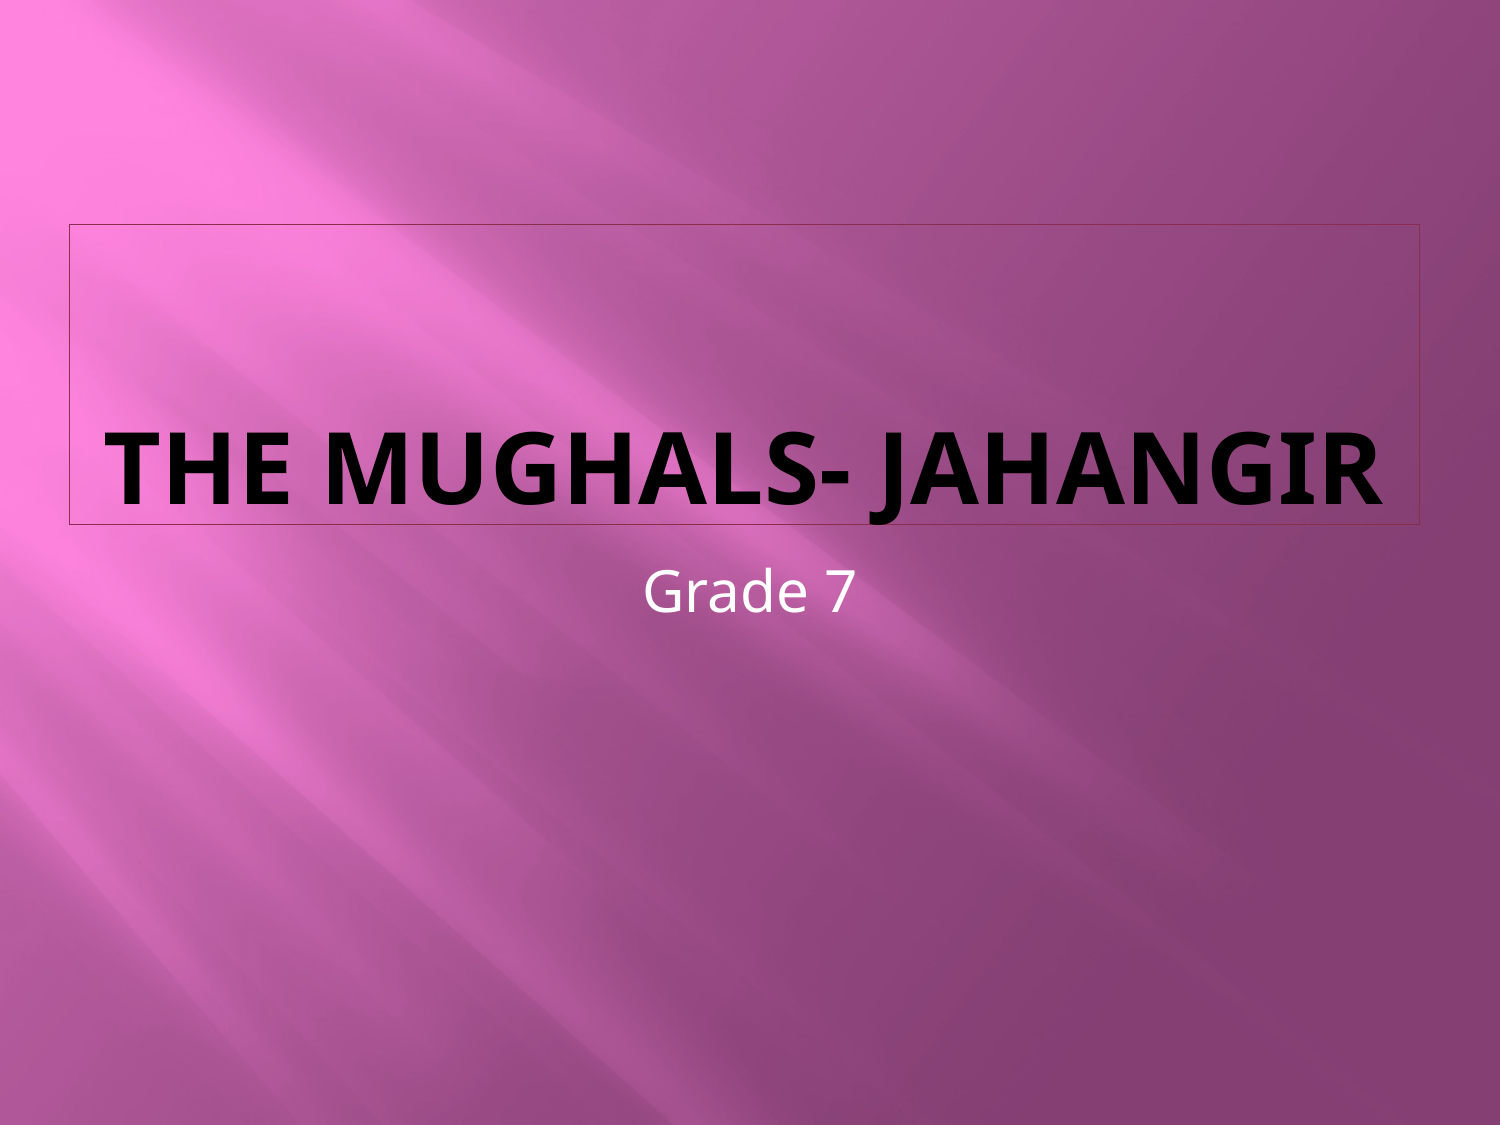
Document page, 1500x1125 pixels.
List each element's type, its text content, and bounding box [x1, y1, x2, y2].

title The Mughals- JAHANGIR [69, 224, 1420, 525]
subtitle Grade 7 [225, 546, 1275, 834]
